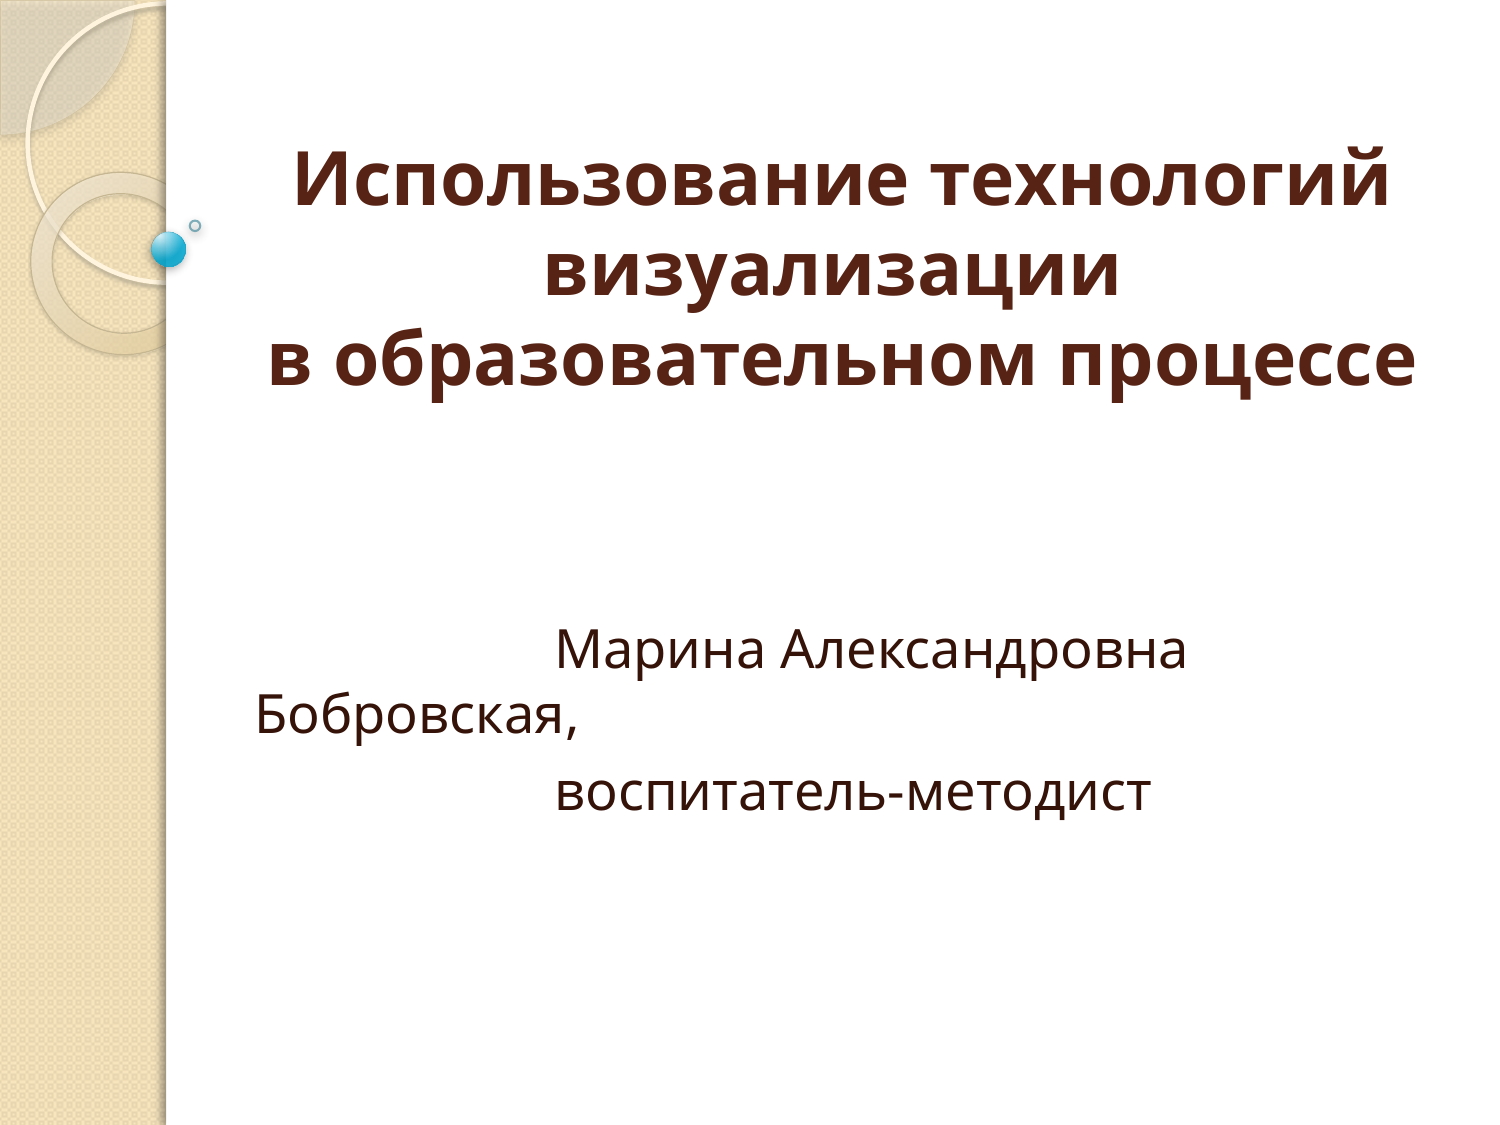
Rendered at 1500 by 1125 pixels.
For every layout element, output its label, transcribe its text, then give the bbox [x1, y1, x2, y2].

subtitle Марина Александровна Бобровская, воспитатель-методист [234, 303, 1450, 1000]
title Использование технологий визуализации в образовательном процессе [234, 59, 1450, 303]
